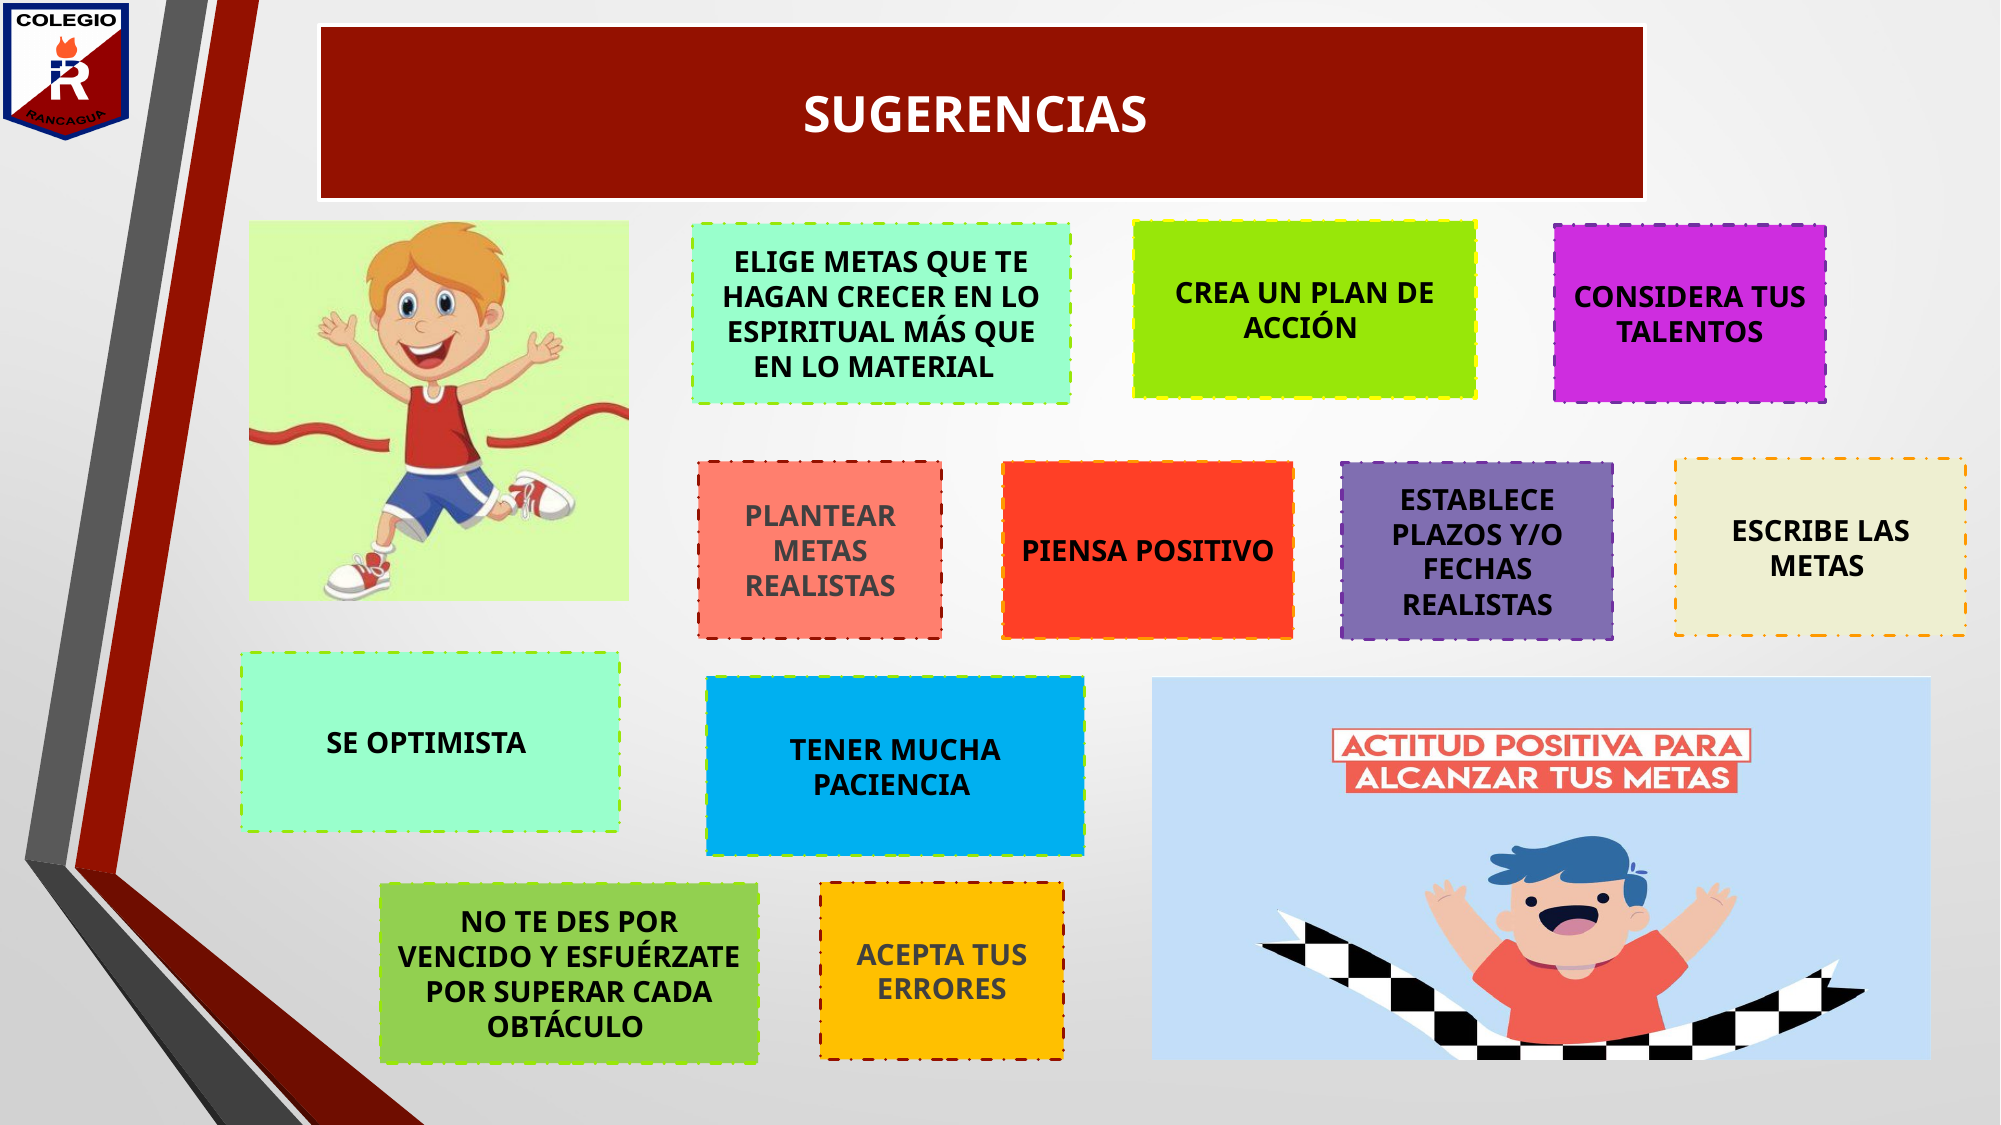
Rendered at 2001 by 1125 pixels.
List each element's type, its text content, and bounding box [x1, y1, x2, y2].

text_box NO TE DES POR VENCIDO Y ESFUÉRZATE POR SUPERAR CADA OBTÁCULO [379, 882, 759, 1064]
text_box PIENSA POSITIVO [1002, 460, 1294, 640]
text_box CREA UN PLAN DE ACCIÓN [1132, 220, 1477, 400]
text_box TENER MUCHA PACIENCIA [705, 675, 1086, 857]
text_box PLANTEAR METAS REALISTAS [697, 460, 943, 640]
picture [0, 0, 138, 143]
text_box SE OPTIMISTA [240, 651, 620, 833]
picture [1152, 675, 1931, 1060]
picture [248, 220, 630, 602]
text_box ESTABLECE PLAZOS Y/O FECHAS REALISTAS [1341, 461, 1614, 641]
text_box ELIGE METAS QUE TE HAGAN CRECER EN LO ESPIRITUAL MÁS QUE EN LO MATERIAL [691, 222, 1071, 405]
text_box CONSIDERA TUS TALENTOS [1553, 224, 1827, 403]
text_box SUGERENCIAS [317, 23, 1647, 202]
text_box ESCRIBE LAS METAS [1674, 457, 1967, 637]
text_box ACEPTA TUS ERRORES [819, 881, 1065, 1061]
